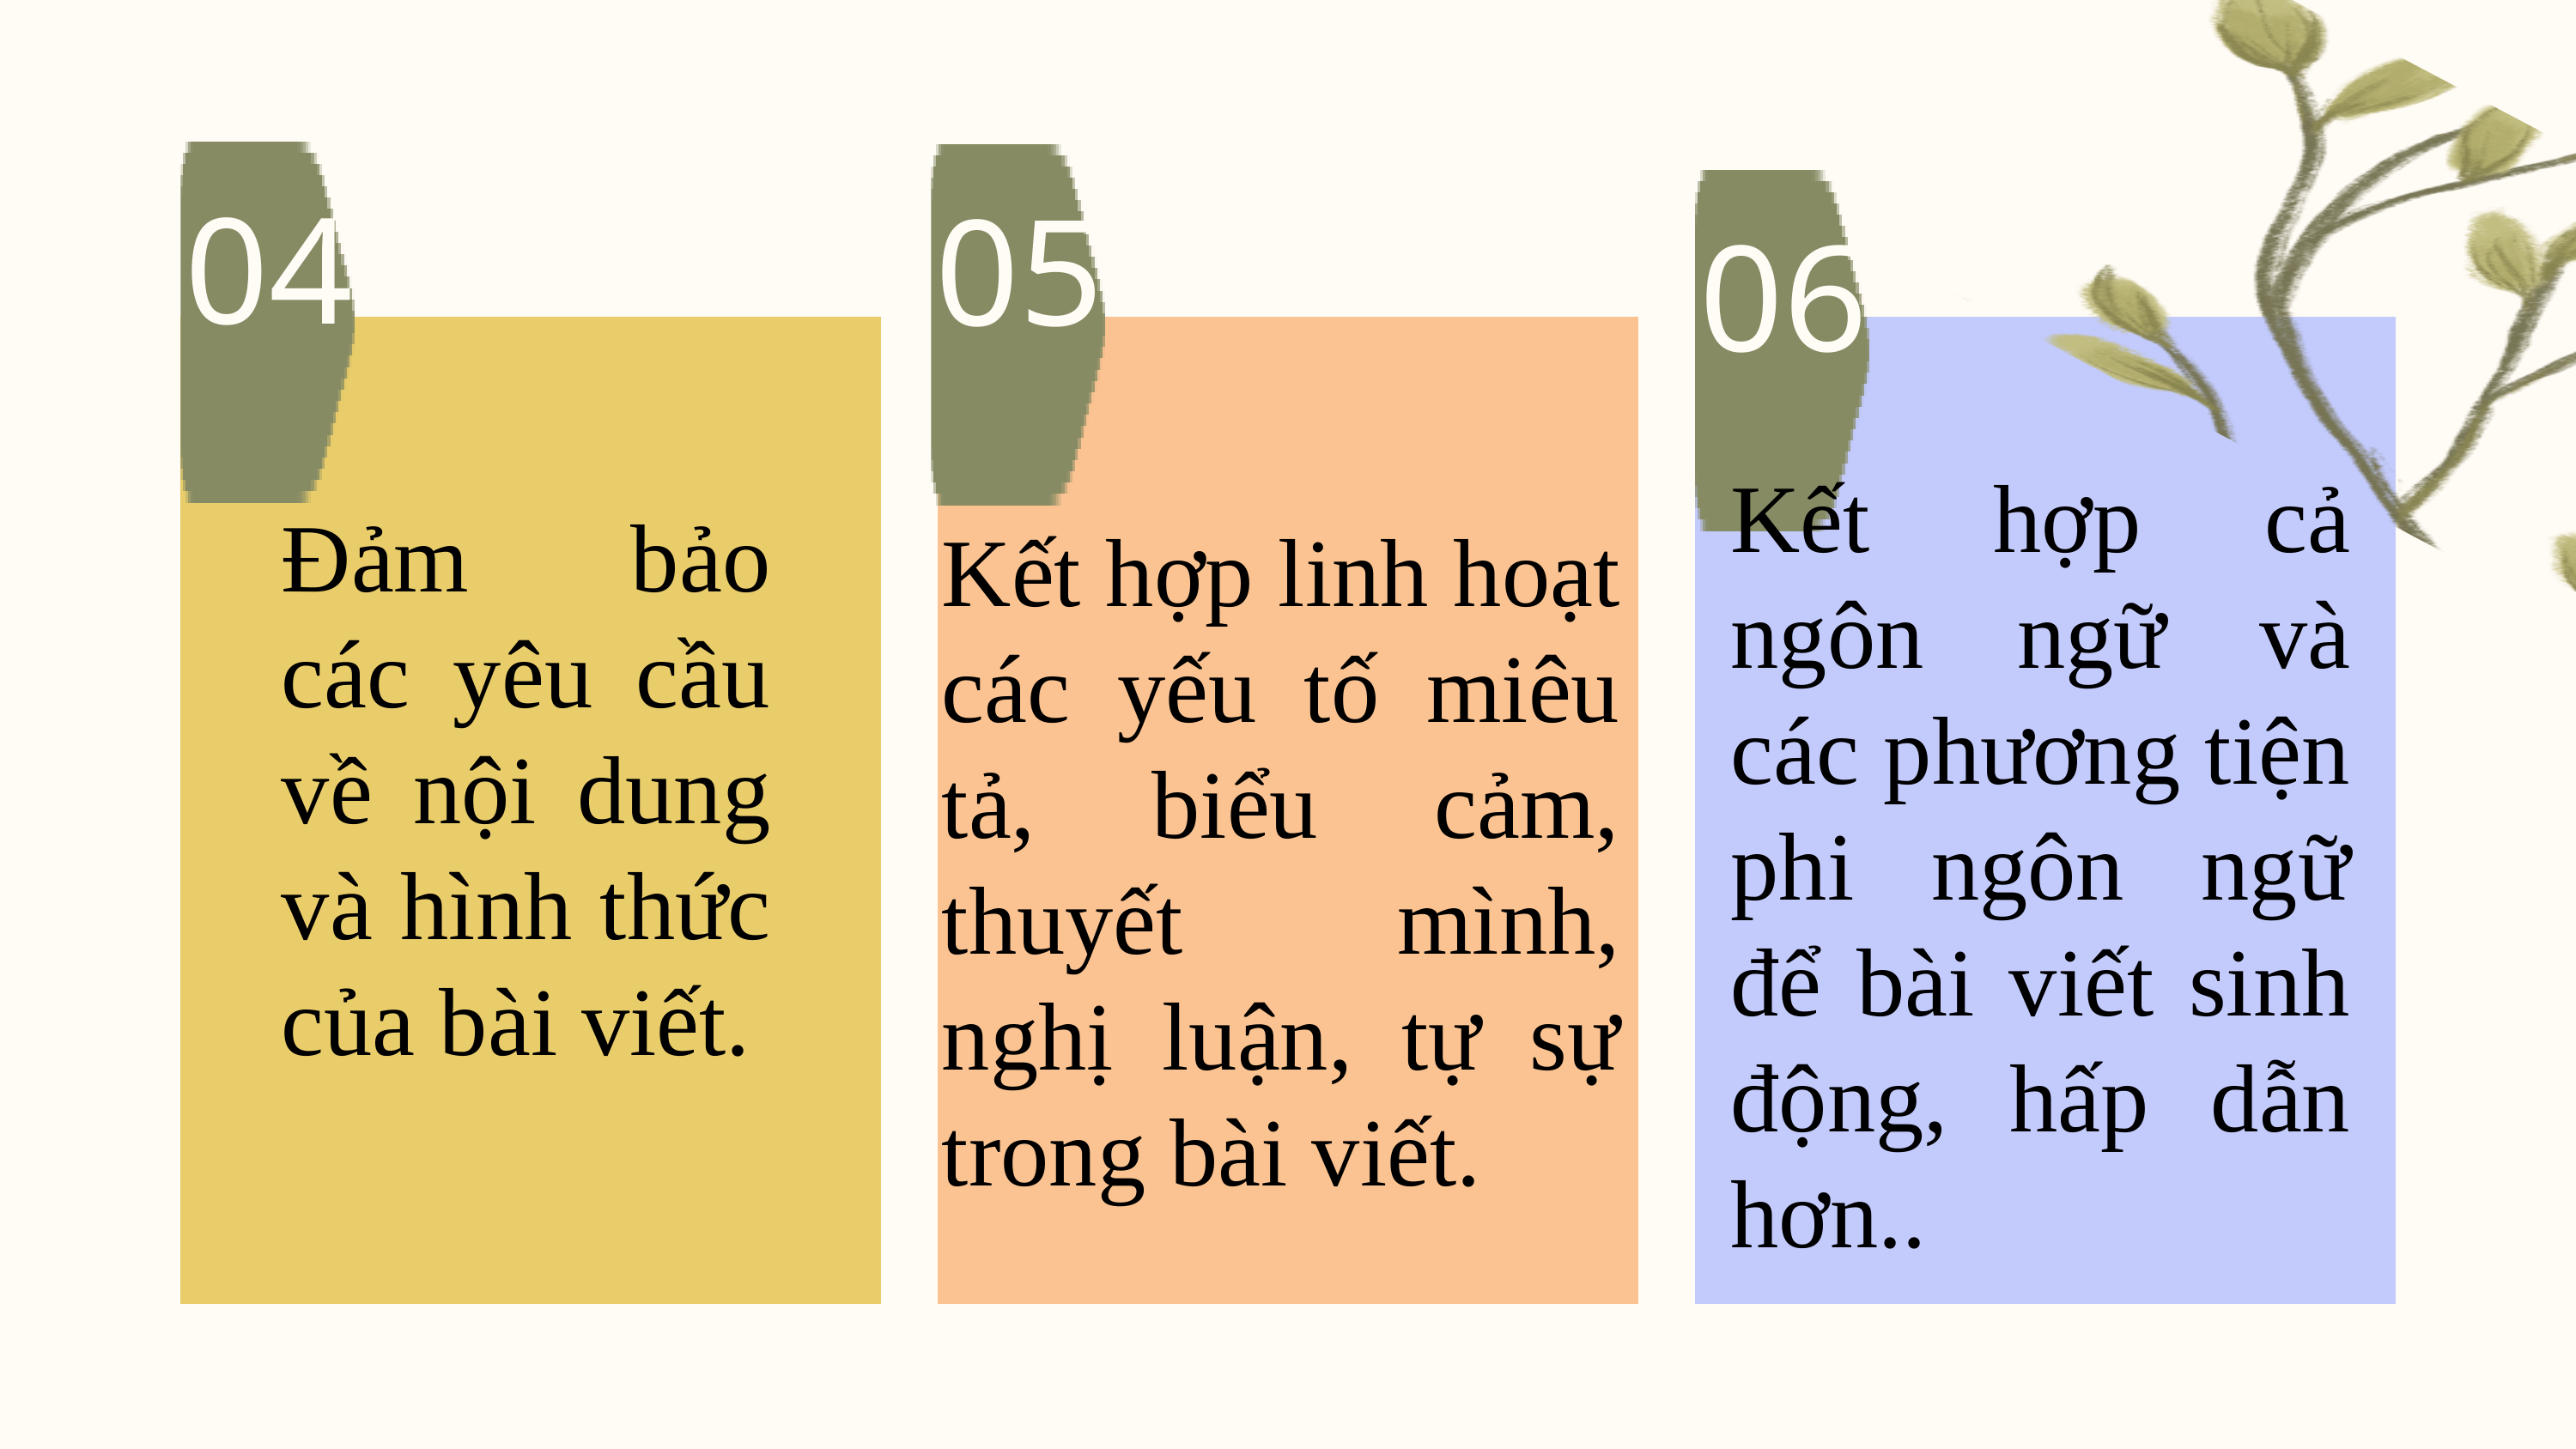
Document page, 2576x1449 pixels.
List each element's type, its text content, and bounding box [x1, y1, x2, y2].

text_box [1944, 0, 2576, 622]
text_box [180, 142, 358, 147]
text_box [931, 144, 1109, 149]
text_box 04 [0, 147, 574, 354]
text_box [1694, 316, 2396, 1304]
text_box 06 [1479, 175, 2089, 381]
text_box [937, 316, 1639, 1304]
text_box [1695, 170, 1873, 175]
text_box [179, 316, 882, 1304]
text_box 05 [714, 149, 1325, 355]
